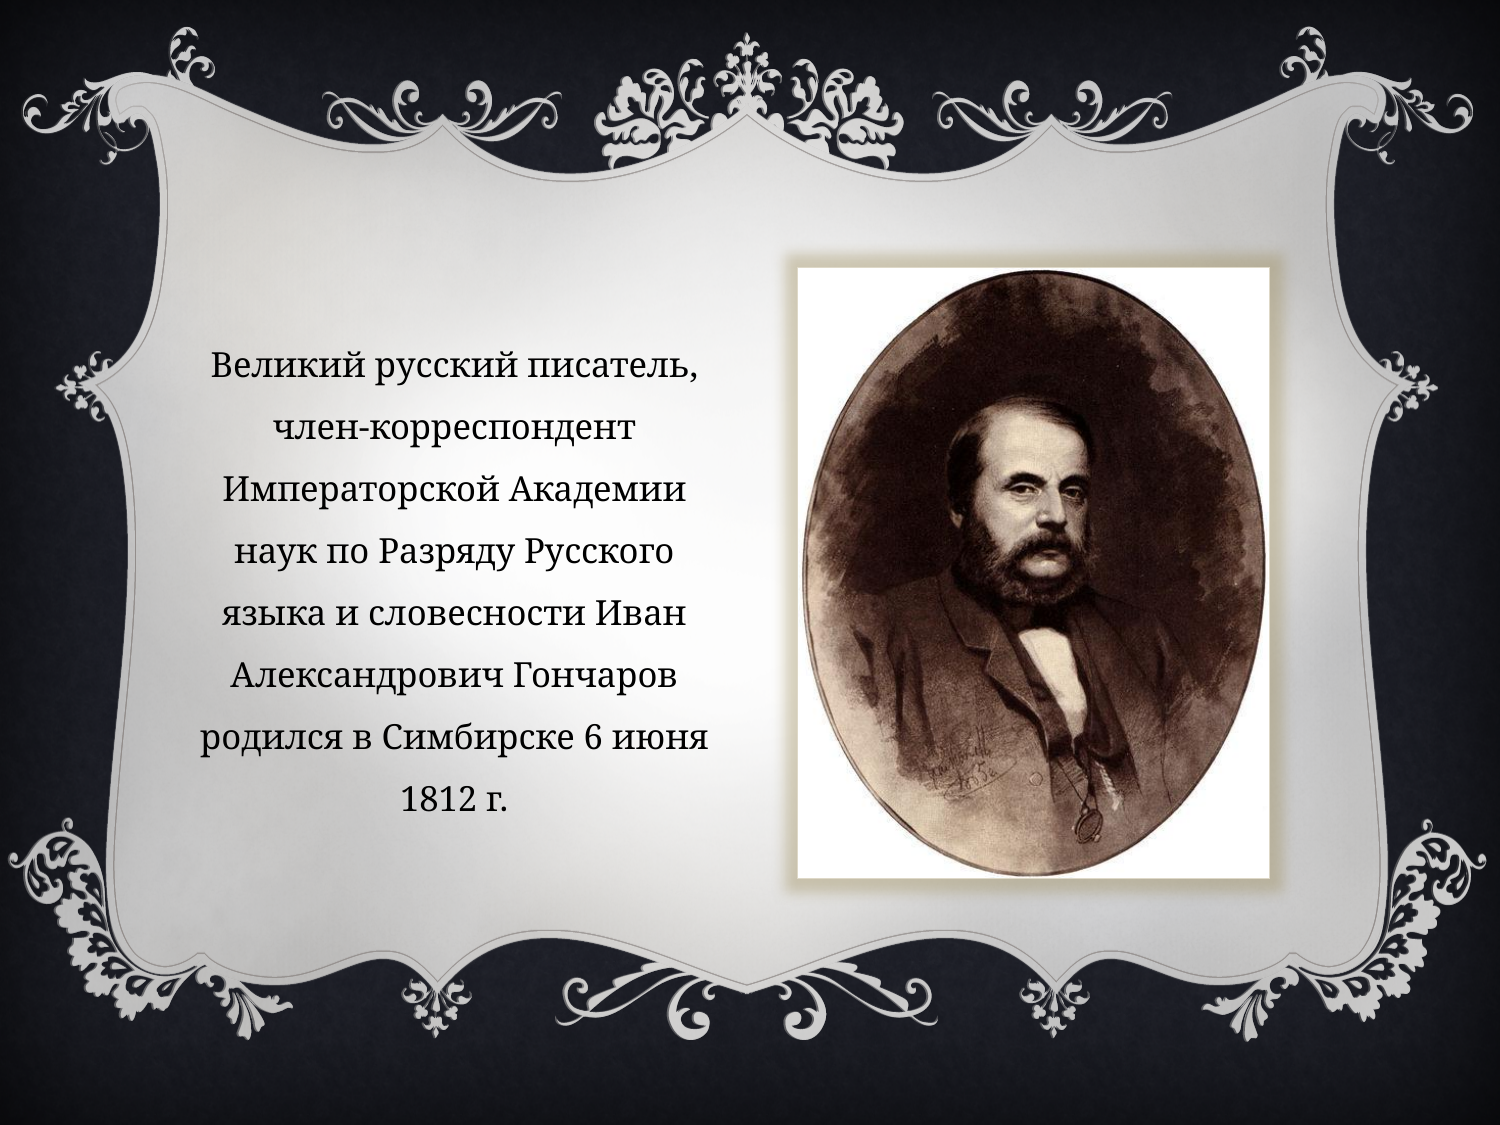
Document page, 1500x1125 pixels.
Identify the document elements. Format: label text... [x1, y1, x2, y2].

picture [0, 0, 1500, 1125]
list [796, 266, 1270, 879]
list Великий русский писатель, член-корреспондент Императорской Академии наук по Разряду Русского языка и словесности Иван Александрович Гончаров родился в Симбирске 6 июня 1812 г. [171, 314, 738, 830]
